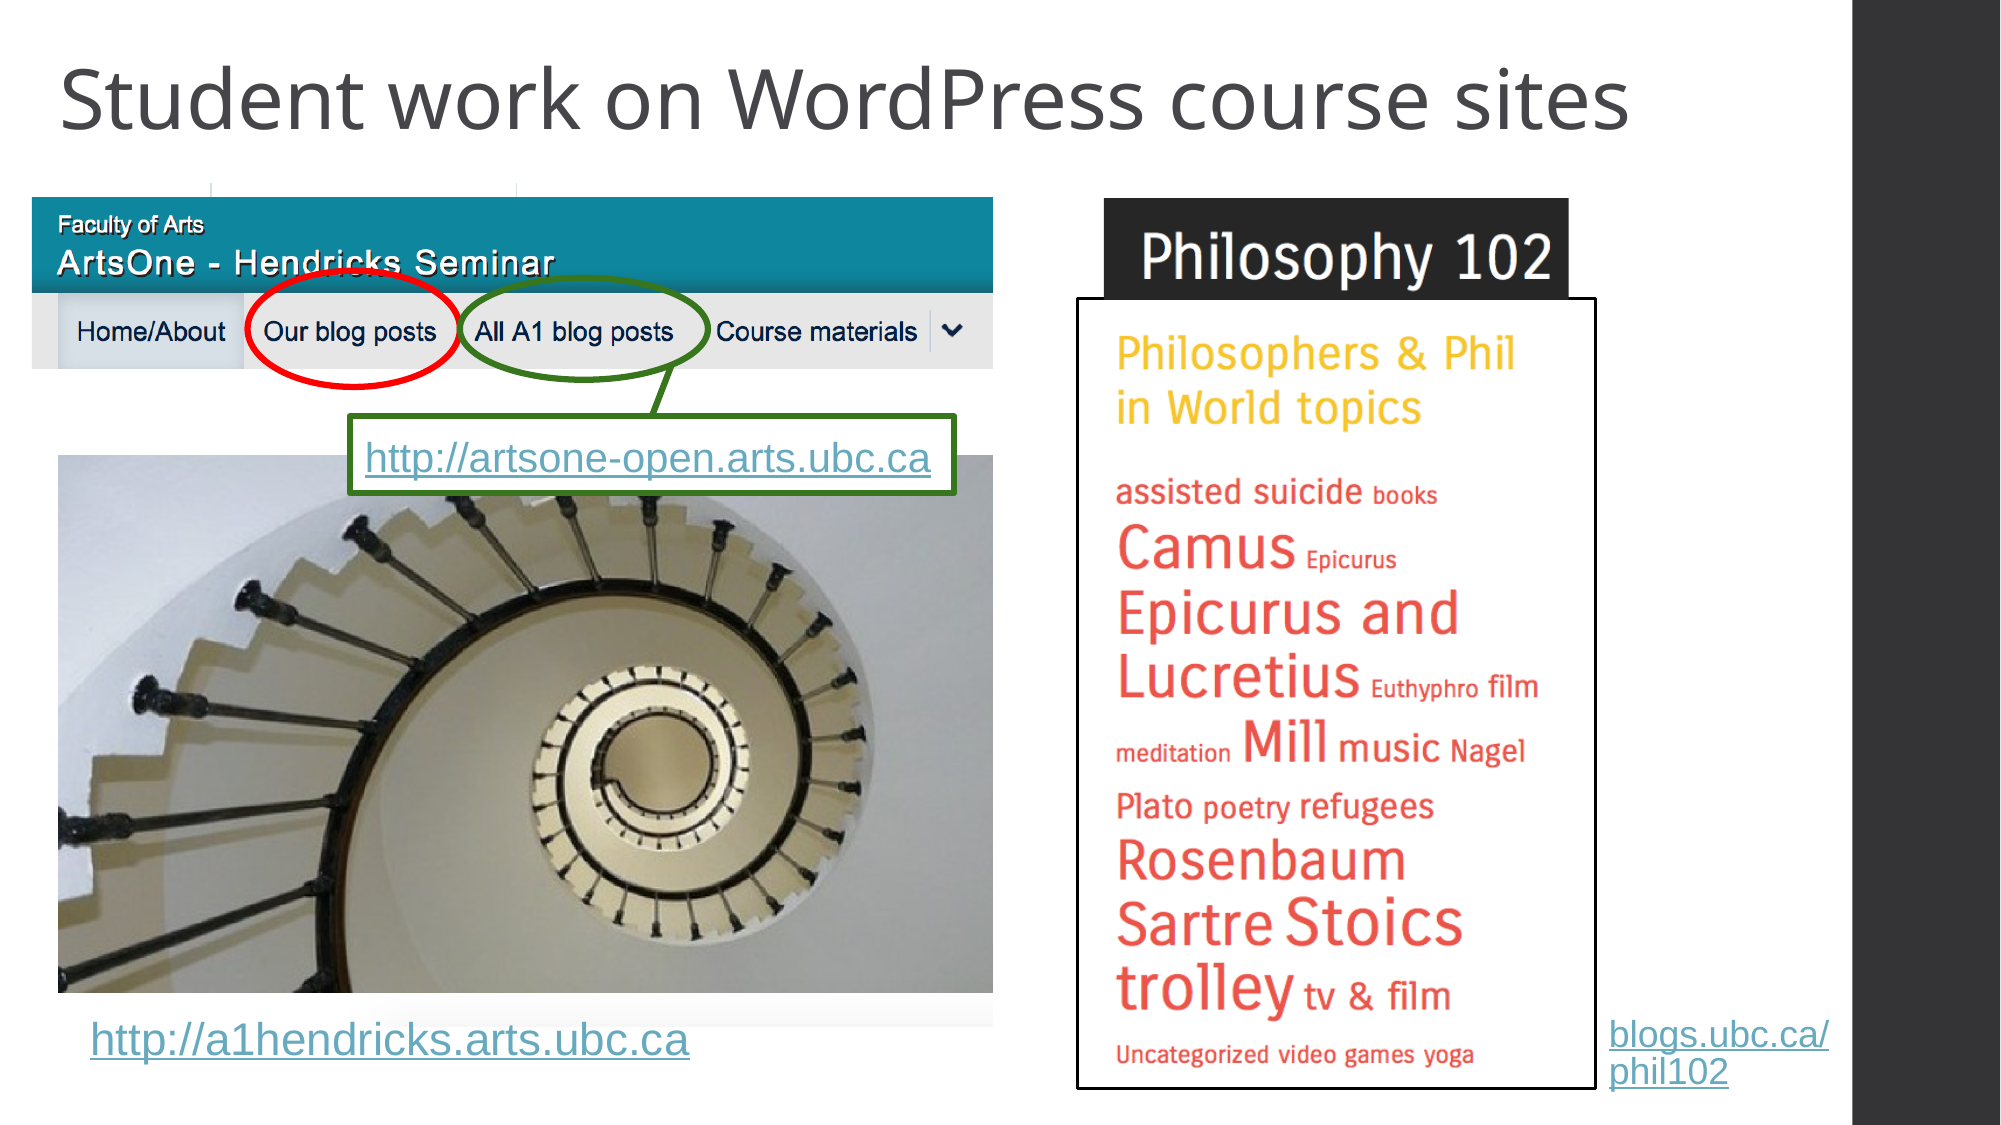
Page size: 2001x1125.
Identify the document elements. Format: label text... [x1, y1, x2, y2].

title Student work on WordPress course sites [44, 20, 1863, 163]
text_box http://a1hendricks.arts.ubc.ca [75, 1035, 731, 1062]
text_box blogs.ubc.ca/phil102 [1593, 994, 1863, 1111]
picture [31, 183, 994, 1027]
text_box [651, 364, 672, 417]
picture [1078, 197, 1595, 1088]
